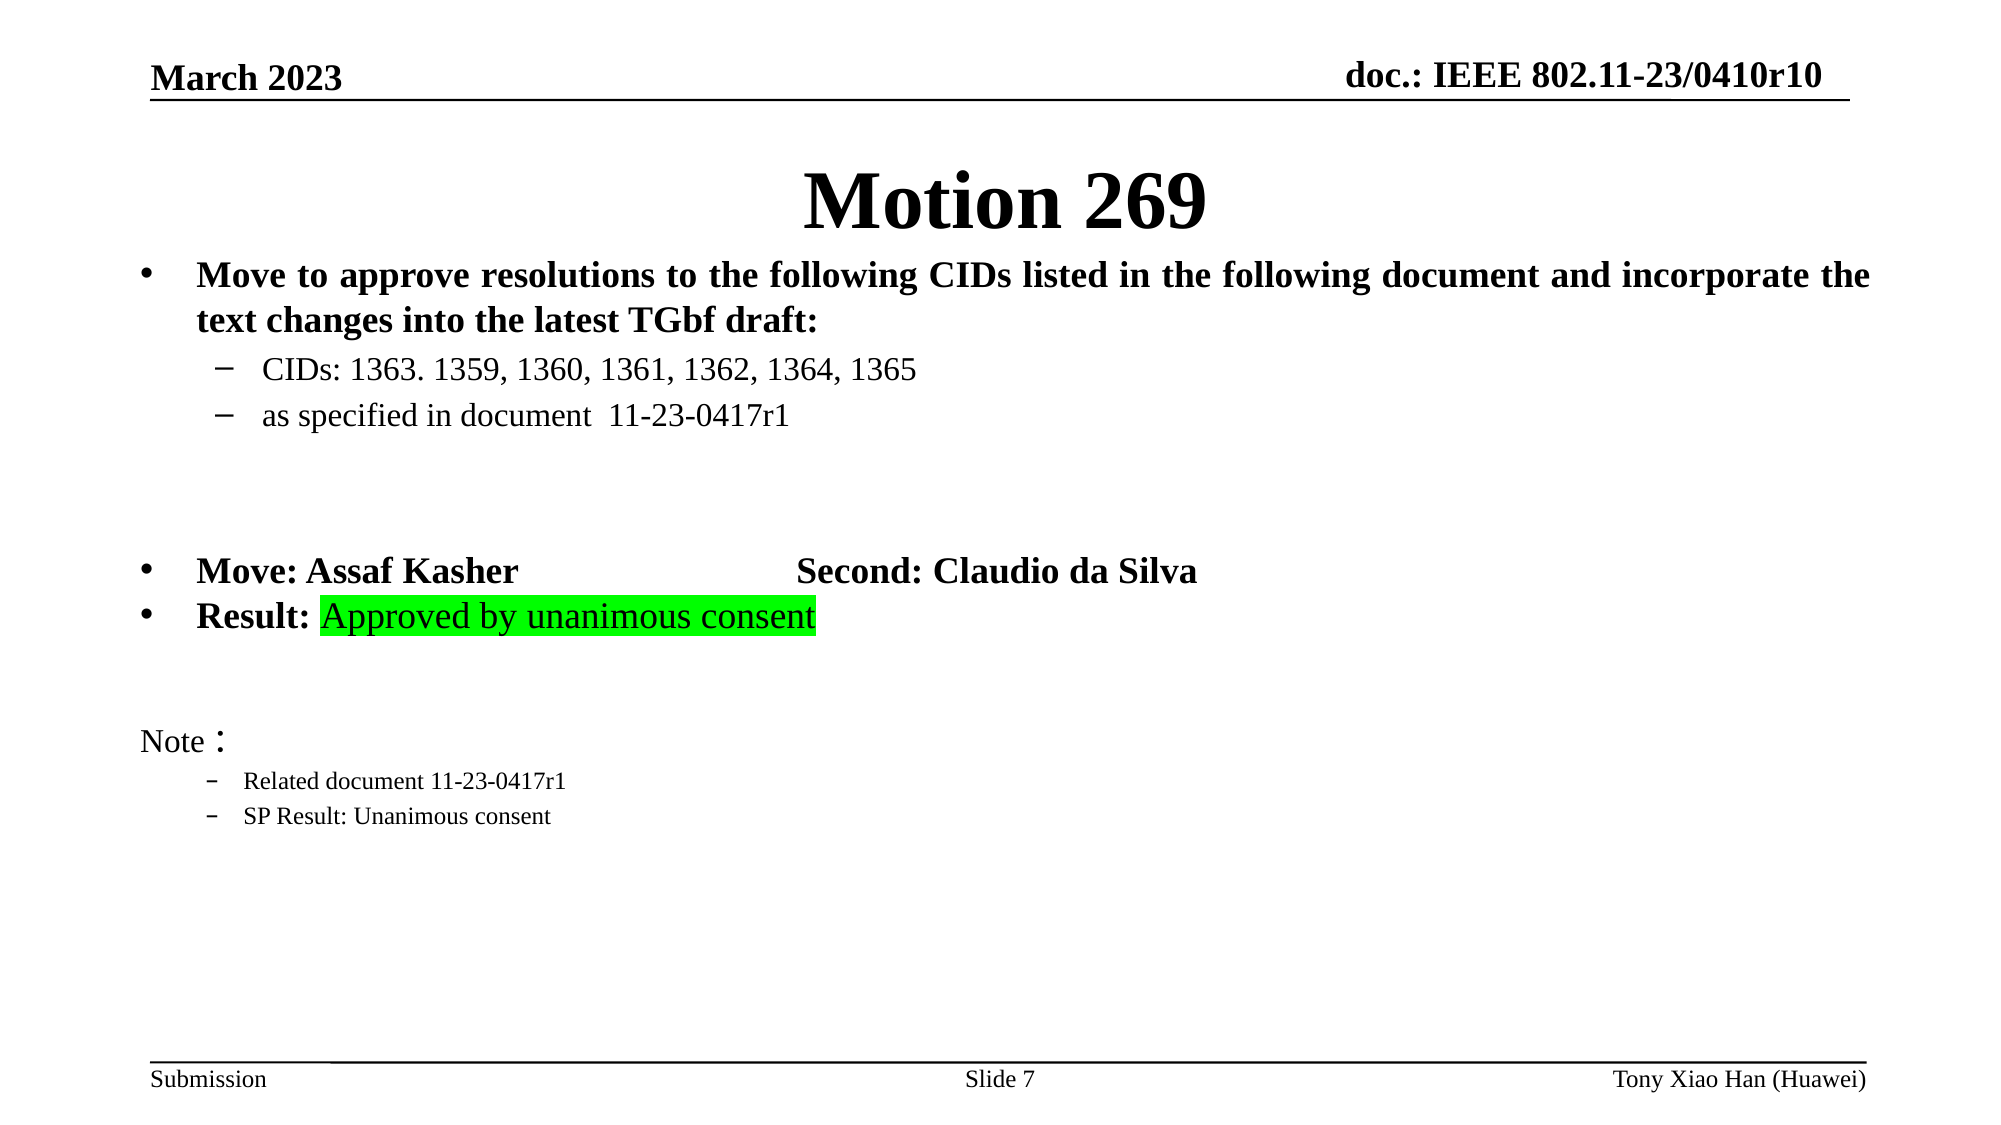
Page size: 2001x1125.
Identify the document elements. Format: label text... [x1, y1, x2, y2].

text_box Move to approve resolutions to the following CIDs listed in the following document and incorporate the text changes into the latest TGbf draft: CIDs: 1363. 1359, 1360, 1361, 1362, 1364, 1365 as specified in document 11-23-0417r1 Move: Assaf Kasher Second: Claudio da Silva Result: Approved by unanimous consent Note： Related document 11-23-0417r1 SP Result: Unanimous consent [125, 212, 1888, 900]
text_box Motion 269 [368, 137, 1644, 212]
